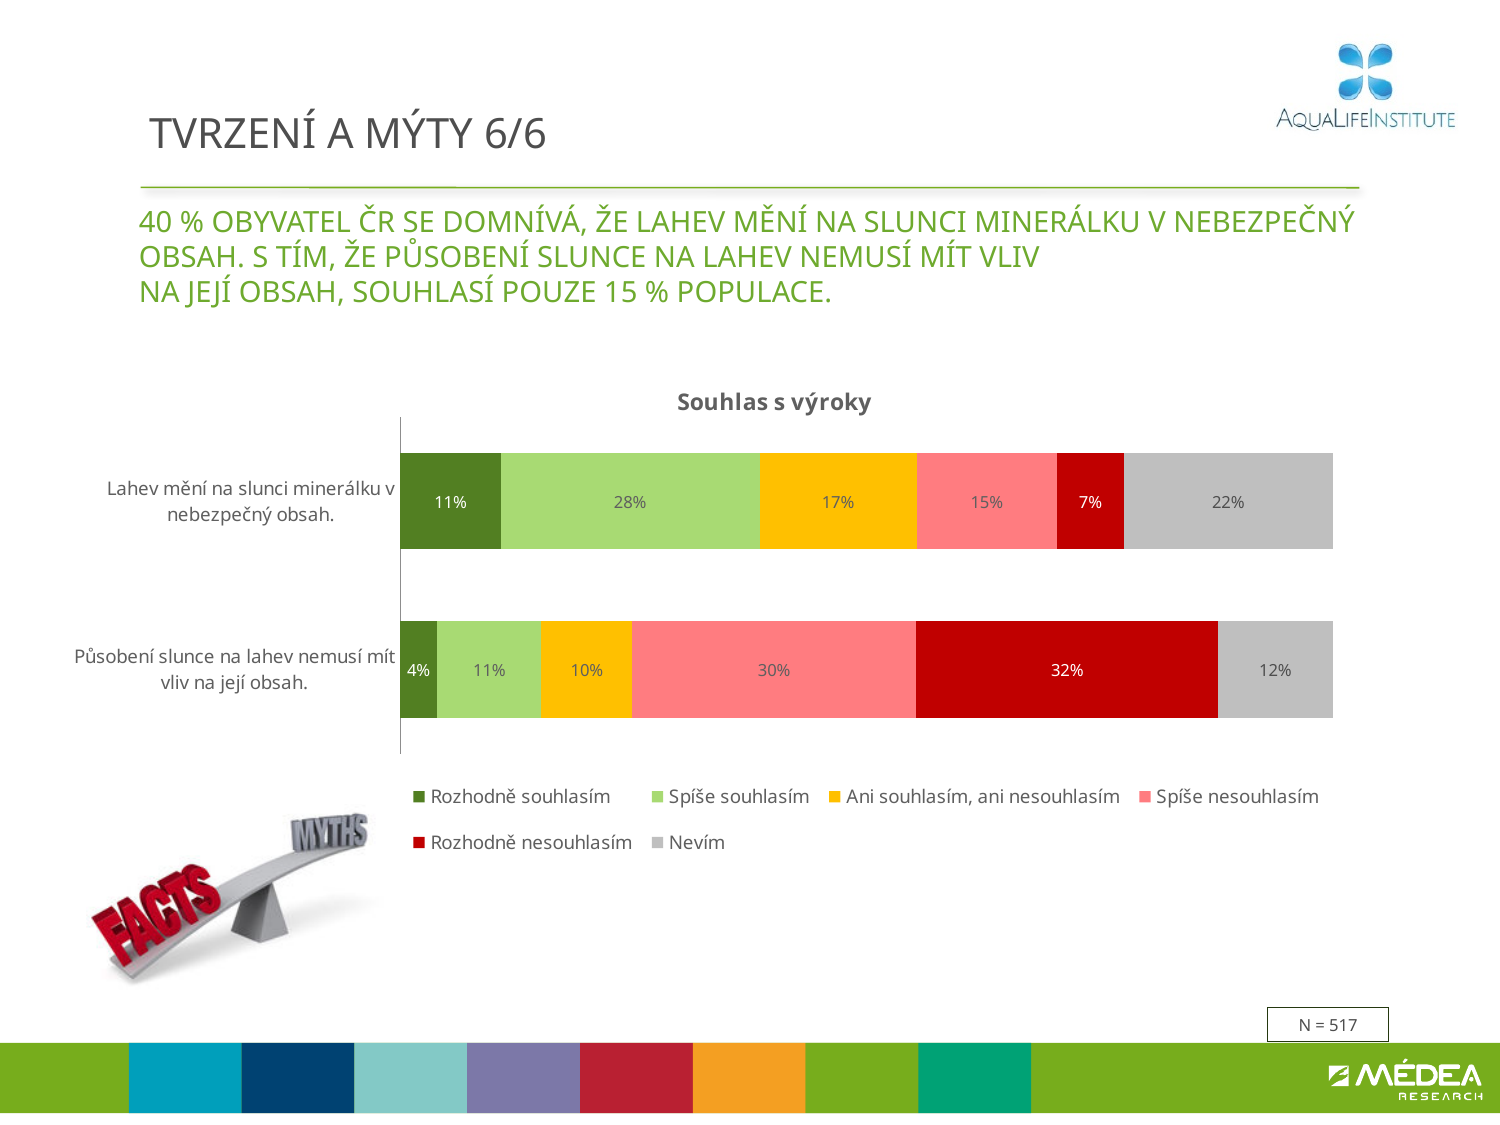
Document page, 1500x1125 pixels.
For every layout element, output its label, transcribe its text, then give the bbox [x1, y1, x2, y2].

title TVRZENÍ A MÝTY 6/6 [134, 93, 1465, 171]
text_box 40 % obyvatel ČR se domnívá, že lahev mění na slunci minerálku v nebezpečný obsah. S tím, že působení slunce na lahev nemusí mít vliv na její obsah, souhlasí pouze 15 % populace. [123, 196, 1447, 317]
picture [76, 804, 408, 990]
picture [1253, 30, 1483, 138]
text_box N = 517 [1267, 1007, 1389, 1042]
chart [56, 302, 1333, 876]
